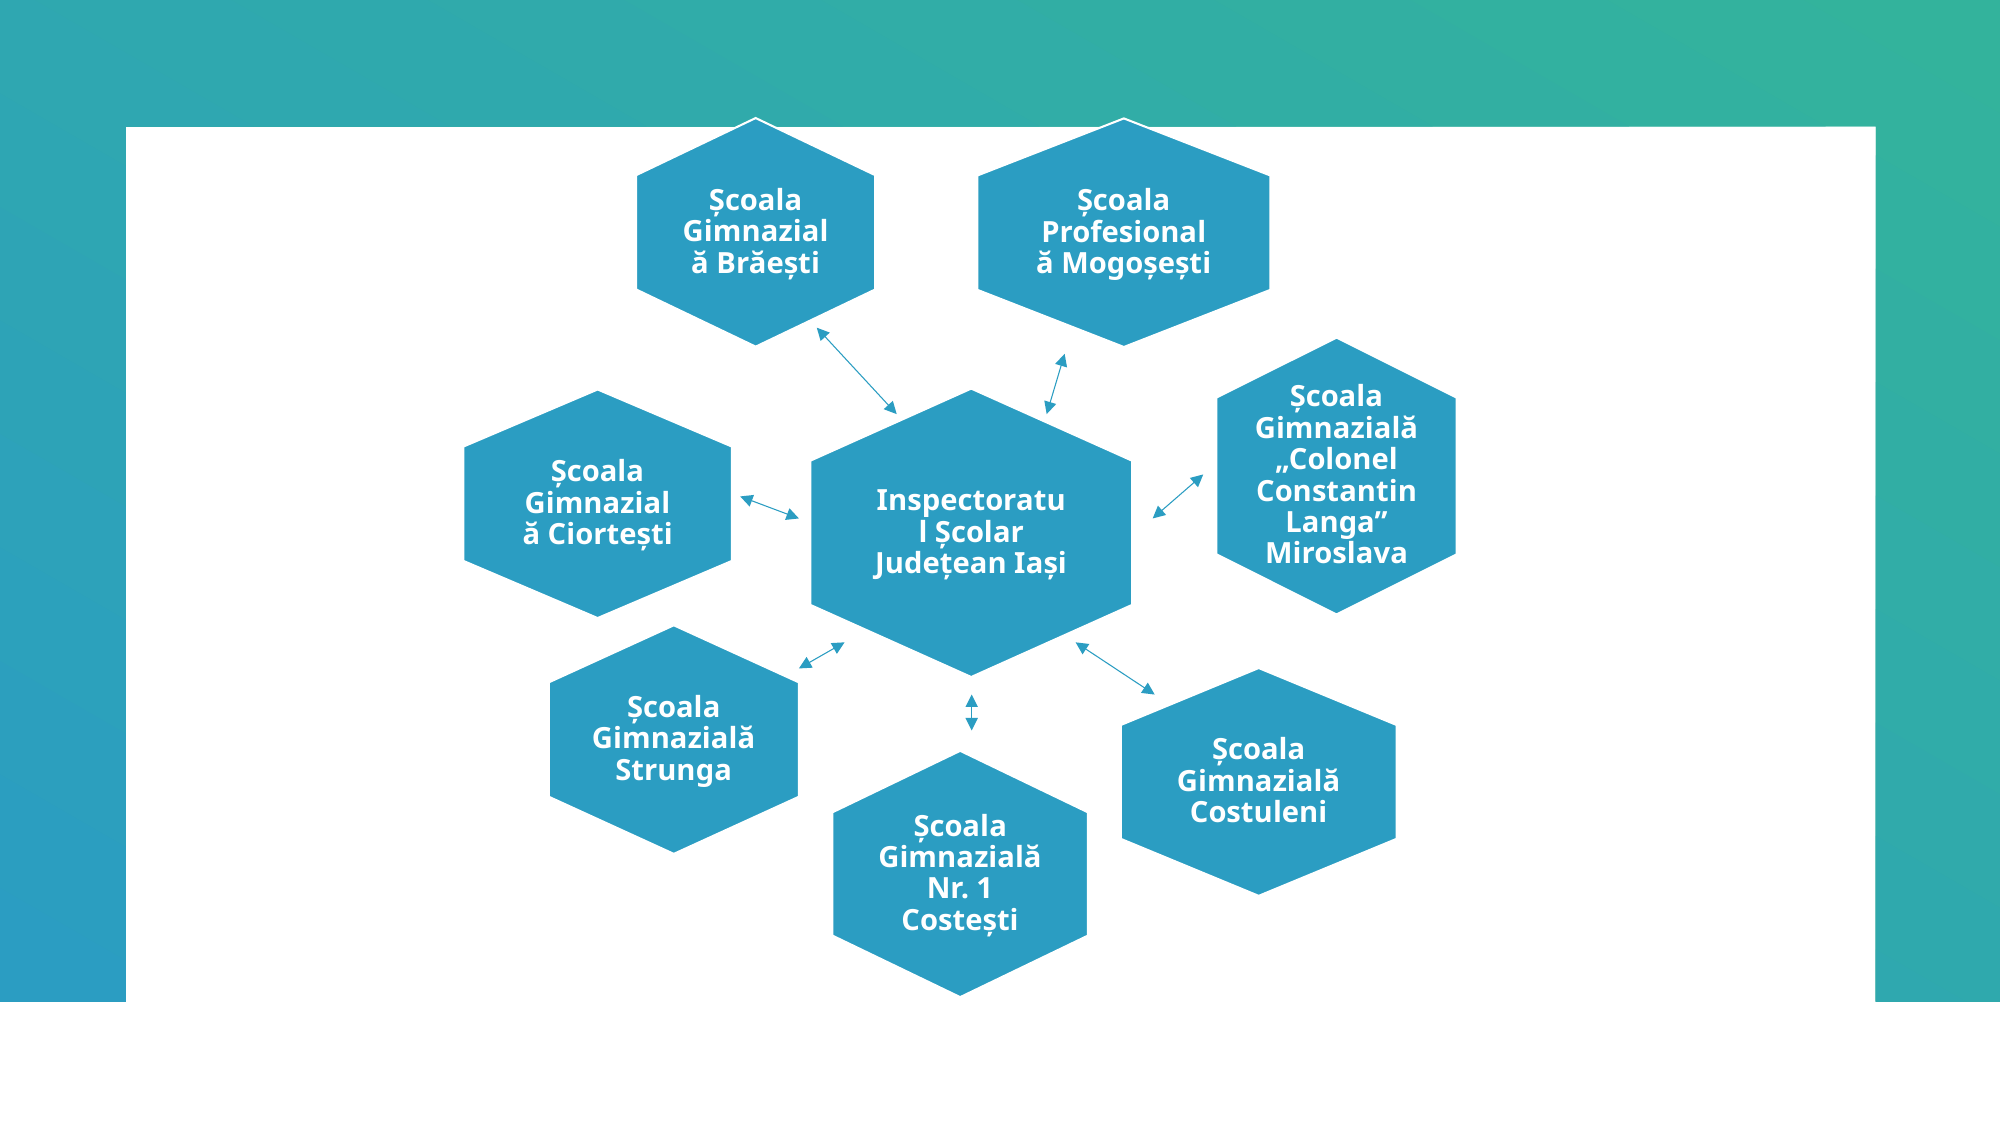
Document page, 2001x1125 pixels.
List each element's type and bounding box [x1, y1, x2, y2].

text_box [798, 642, 845, 669]
text_box [1152, 474, 1204, 519]
text_box [1075, 642, 1155, 695]
text_box [1046, 353, 1065, 415]
text_box [333, 117, 1667, 1007]
text_box [740, 496, 799, 519]
text_box [816, 327, 897, 415]
